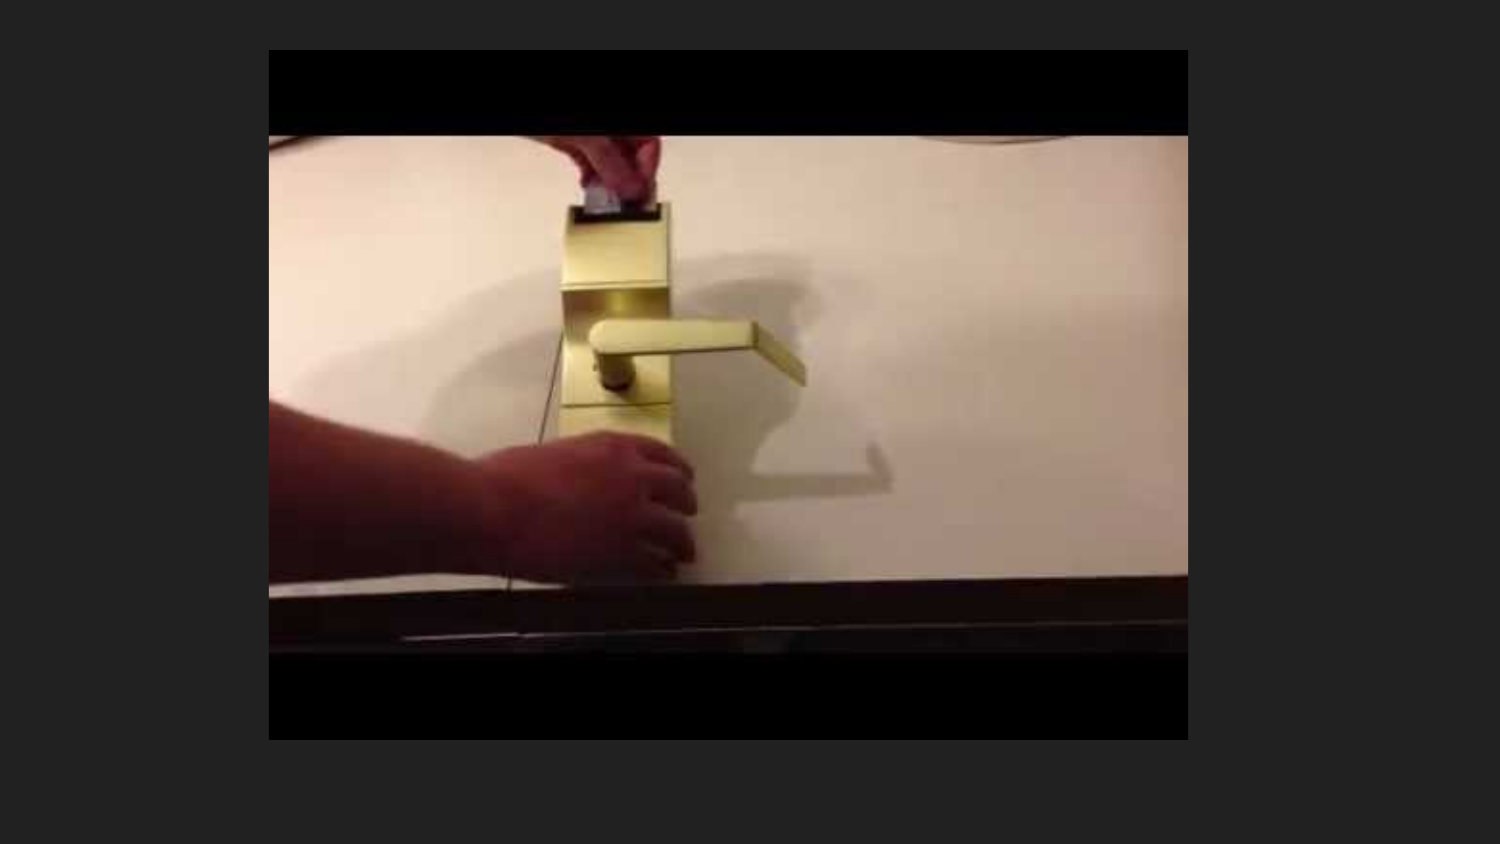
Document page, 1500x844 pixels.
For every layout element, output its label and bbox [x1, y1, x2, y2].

text_box [268, 50, 1189, 740]
